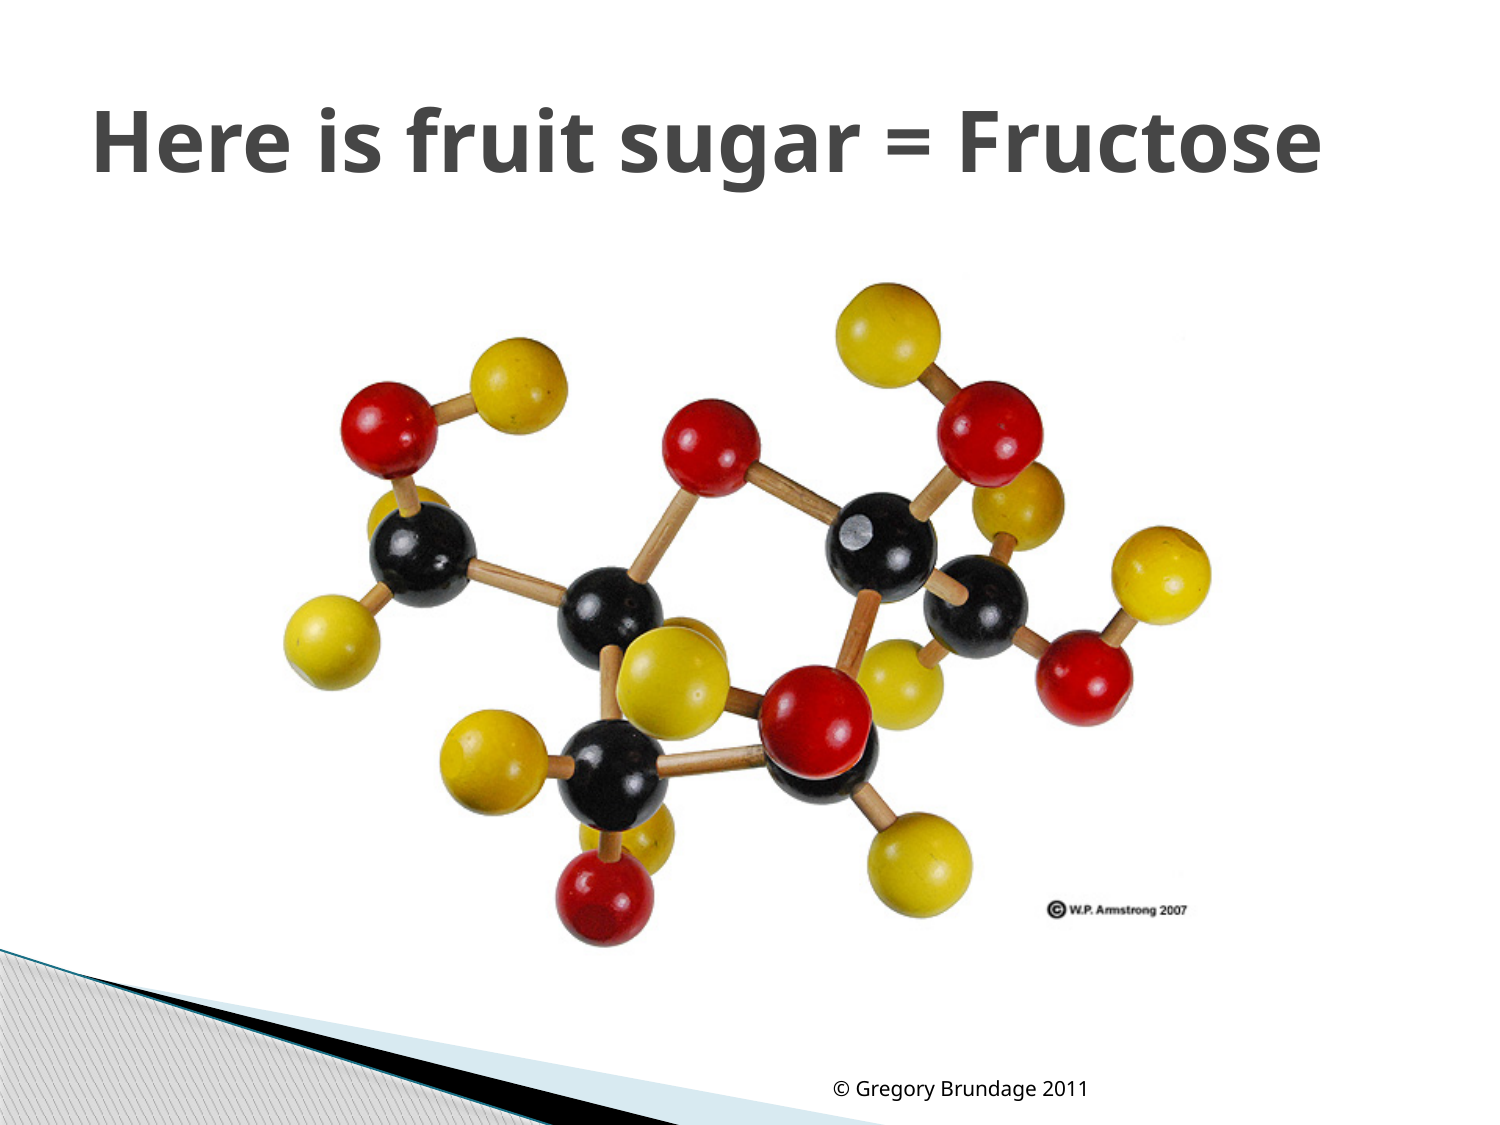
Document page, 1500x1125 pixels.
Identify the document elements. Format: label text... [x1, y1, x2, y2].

title Here is fruit sugar = Fructose [75, 45, 1425, 233]
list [271, 267, 1229, 962]
footer © Gregory Brundage 2011 [718, 1051, 1105, 1112]
